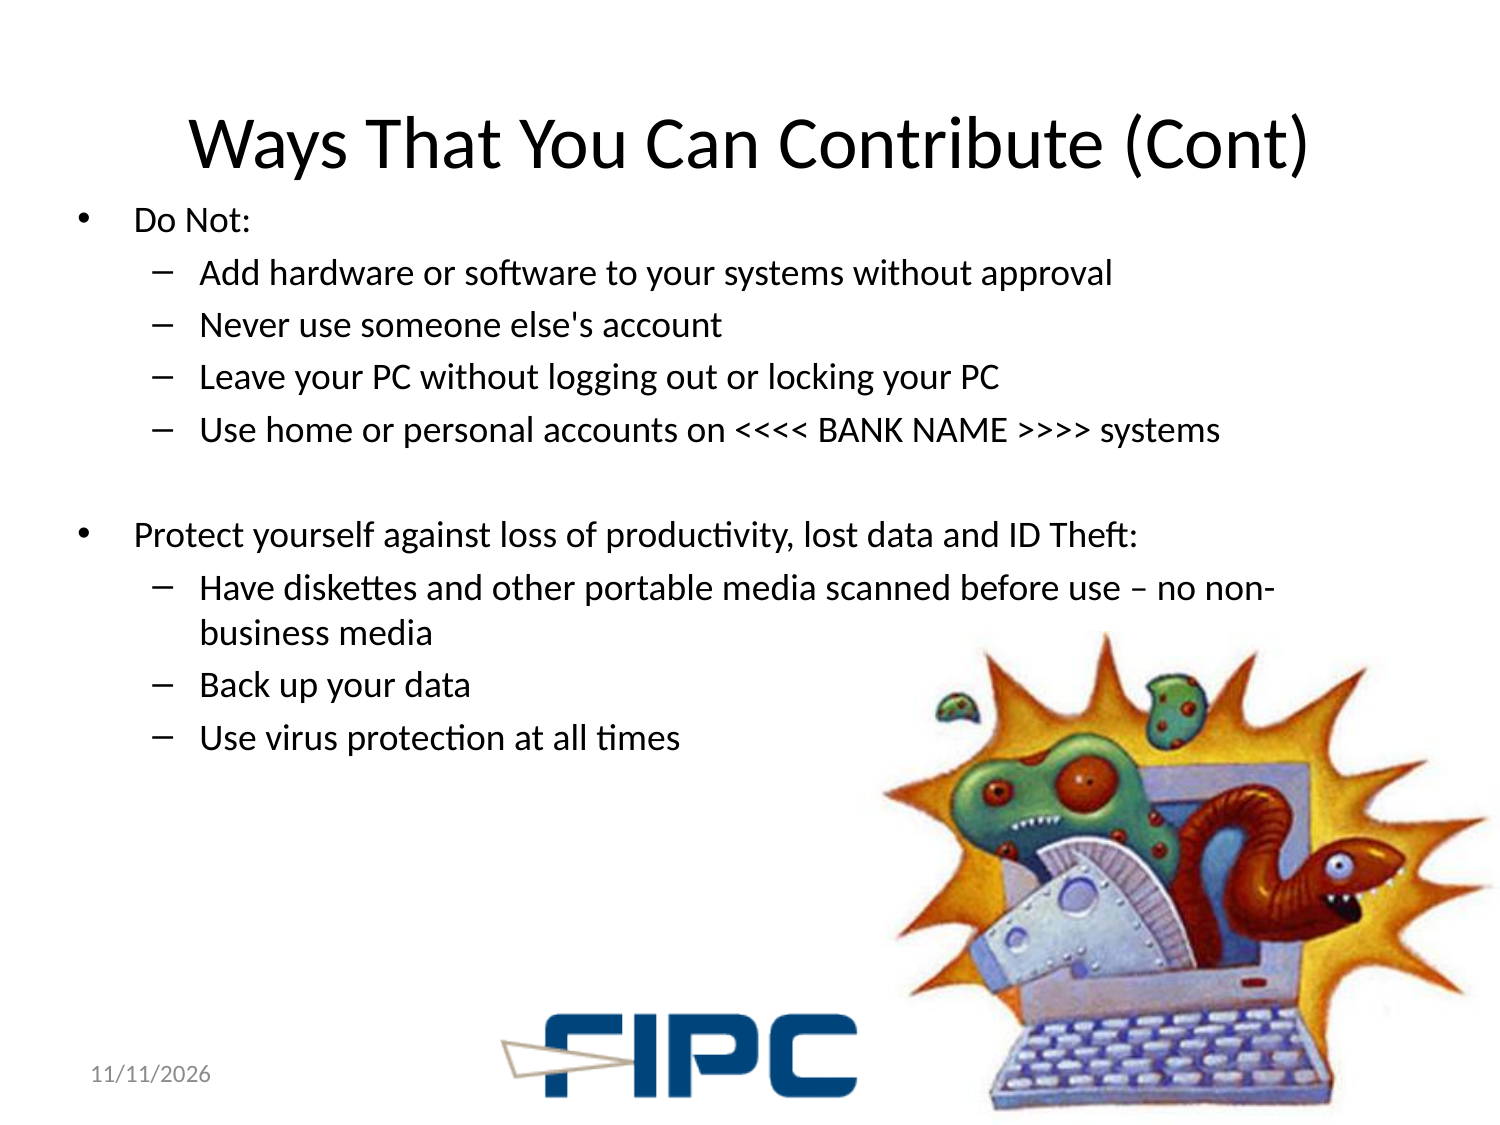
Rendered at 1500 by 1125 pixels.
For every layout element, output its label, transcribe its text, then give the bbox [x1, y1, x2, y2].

list Do Not: Add hardware or software to your systems without approval Never use someone else's account Leave your PC without logging out or locking your PC Use home or personal accounts on <<<< BANK NAME >>>> systems Protect yourself against loss of productivity, lost data and ID Theft: Have diskettes and other portable media scanned before use – no non-business media Back up your data Use virus protection at all times [62, 187, 1413, 838]
picture [500, 631, 1500, 1125]
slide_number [75, 1042, 425, 1103]
title Ways That You Can Contribute (Cont) [75, 45, 1425, 233]
